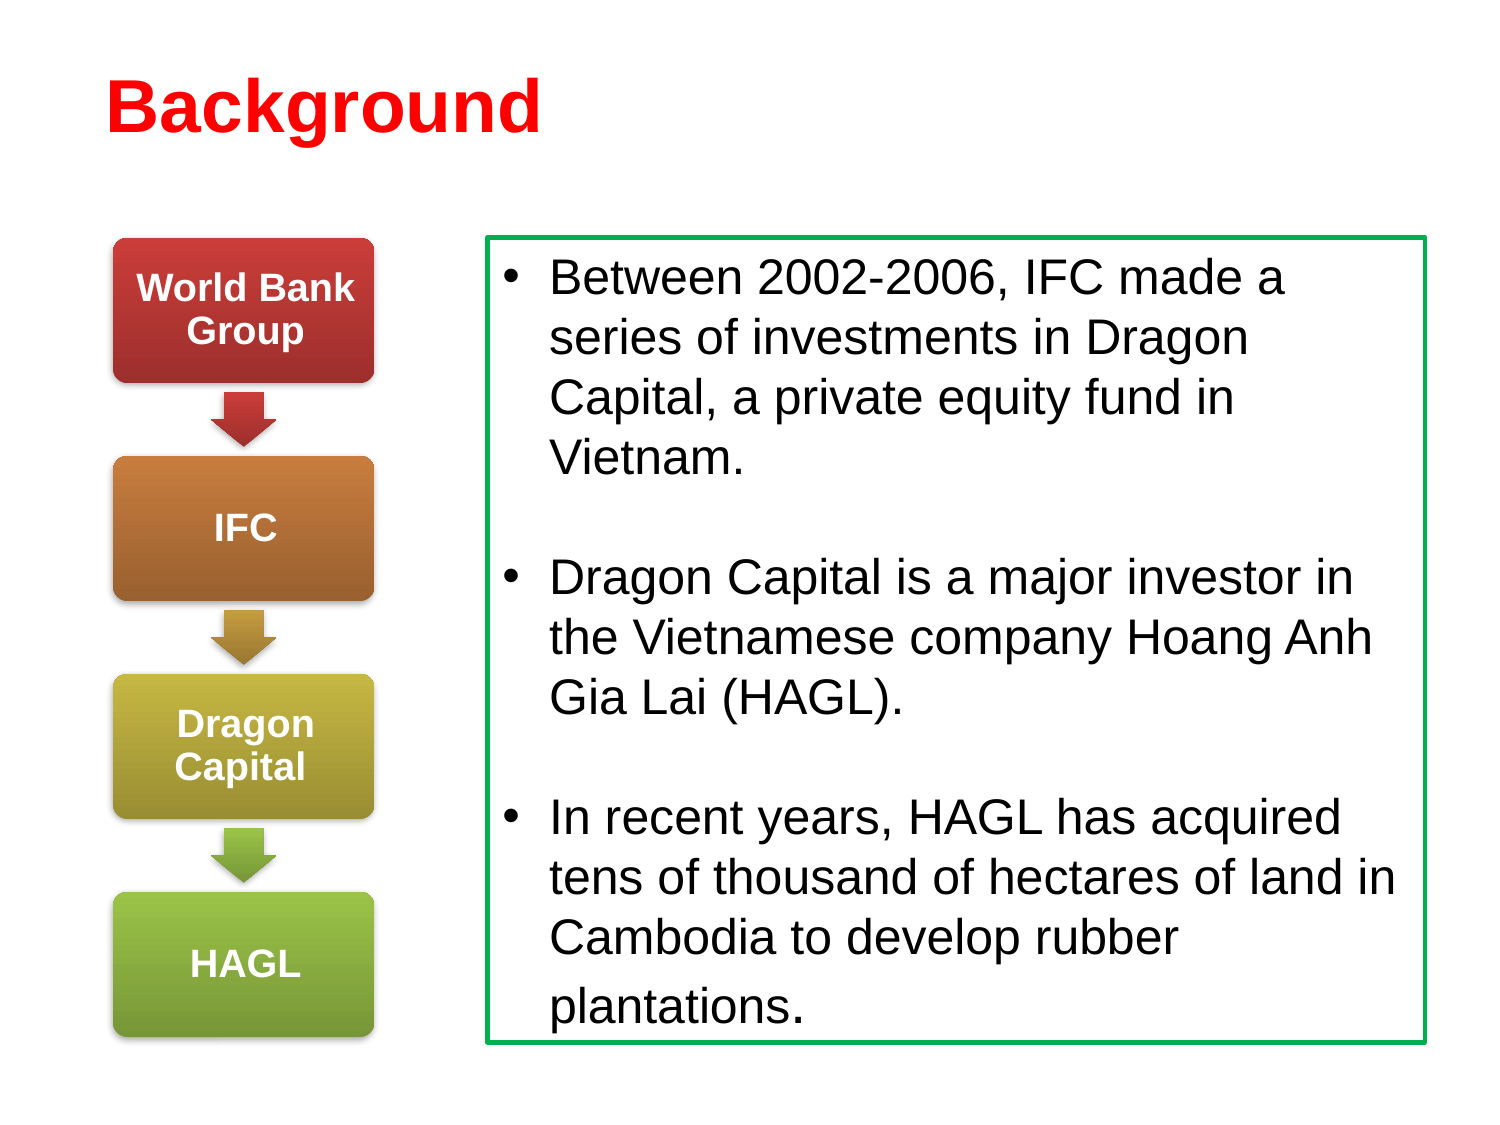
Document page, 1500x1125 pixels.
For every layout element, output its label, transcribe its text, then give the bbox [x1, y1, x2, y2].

text_box Between 2002-2006, IFC made a series of investments in Dragon Capital, a private equity fund in Vietnam. Dragon Capital is a major investor in the Vietnamese company Hoang Anh Gia Lai (HAGL). In recent years, HAGL has acquired tens of thousand of hectares of land in Cambodia to develop rubber plantations. [487, 237, 1425, 1043]
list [37, 237, 451, 1038]
title Background [90, 8, 1441, 197]
